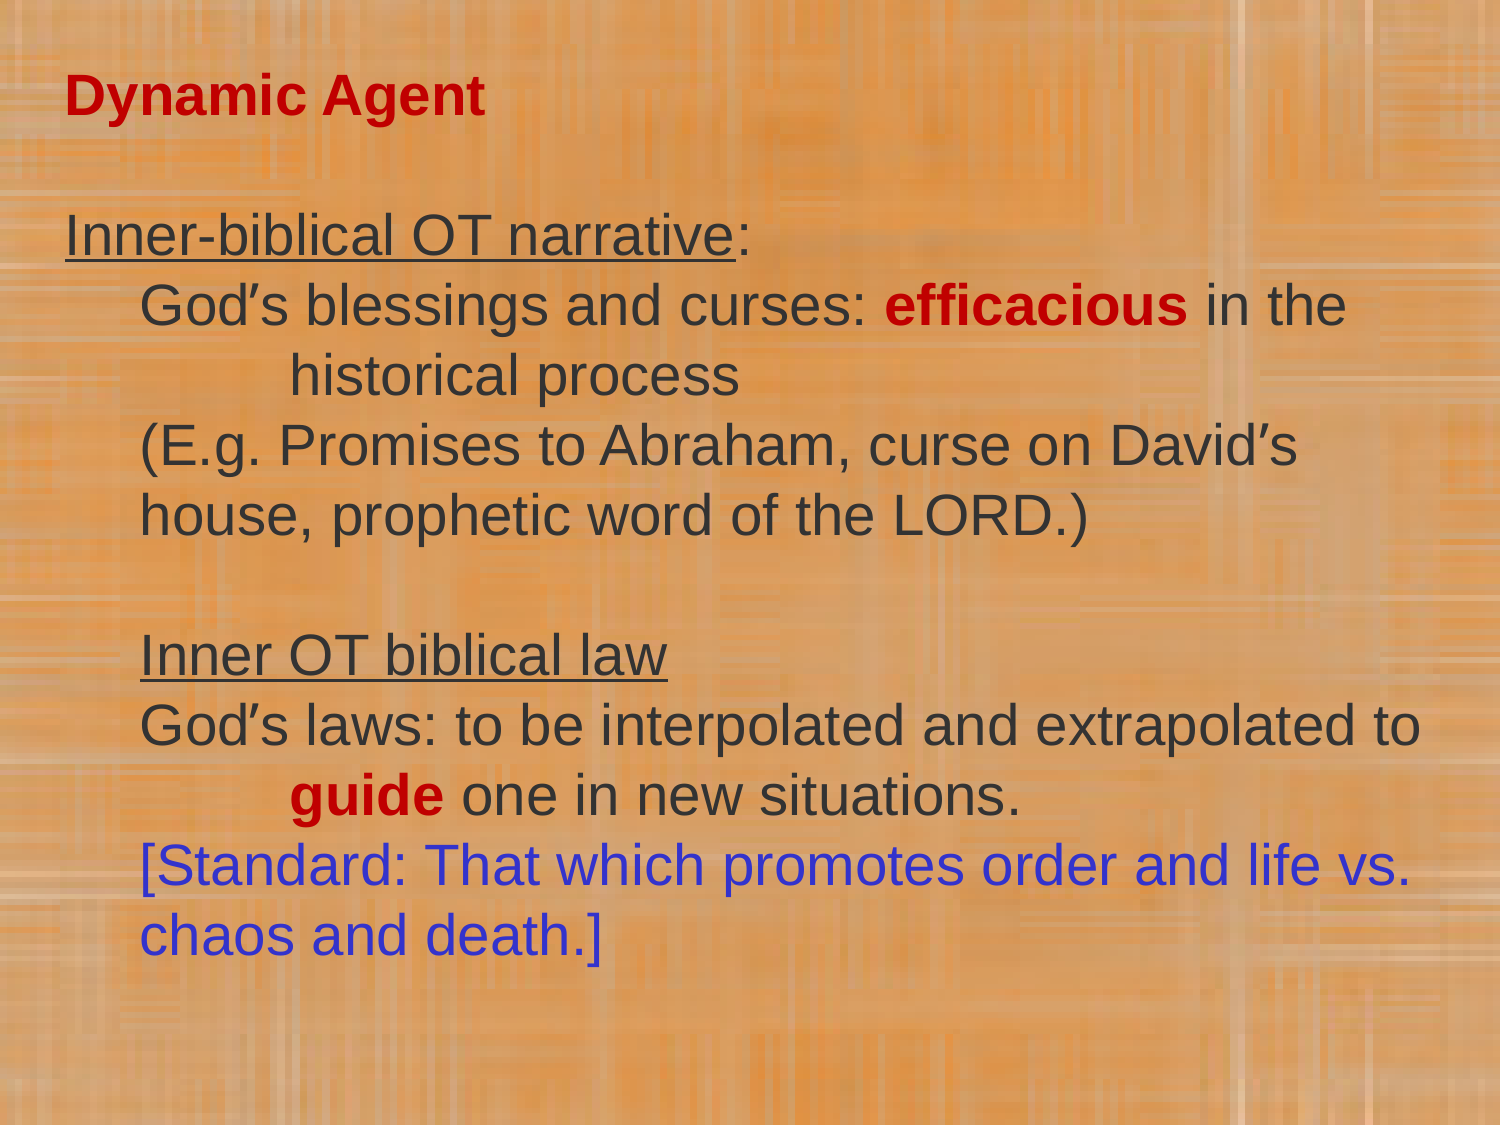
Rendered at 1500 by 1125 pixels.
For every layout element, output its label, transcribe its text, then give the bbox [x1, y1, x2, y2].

text_box Dynamic Agent Inner-biblical OT narrative: God’s blessings and curses: efficacious in the historical process (E.g. Promises to Abraham, curse on David’s house, prophetic word of the LORD.) Inner OT biblical law God’s laws: to be interpolated and extrapolated to guide one in new situations. [Standard: That which promotes order and life vs. chaos and death.] [50, 50, 1450, 975]
picture [0, 0, 1500, 1125]
